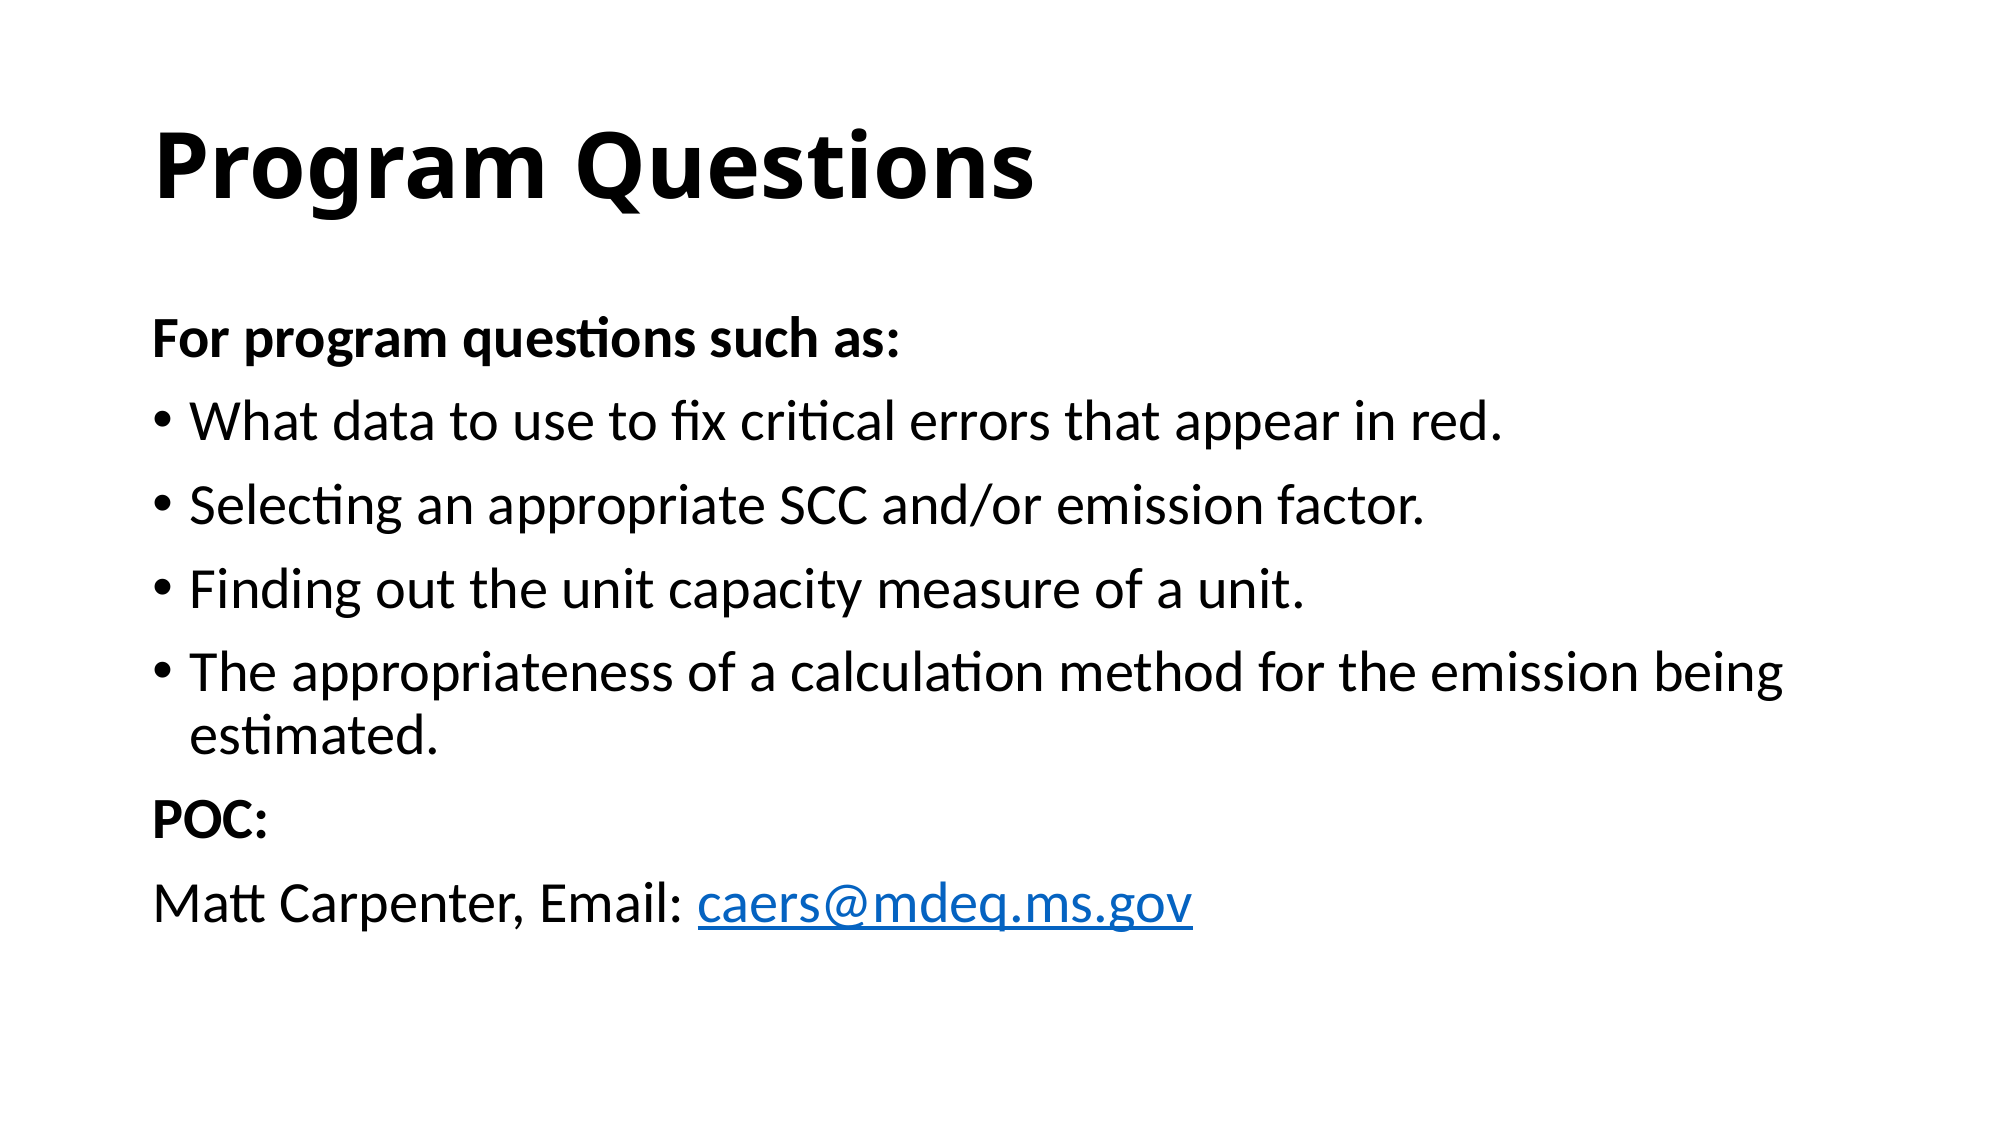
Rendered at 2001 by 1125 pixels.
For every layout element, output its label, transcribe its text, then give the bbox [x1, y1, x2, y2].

list For program questions such as: What data to use to fix critical errors that appear in red. Selecting an appropriate SCC and/or emission factor. Finding out the unit capacity measure of a unit. The appropriateness of a calculation method for the emission being estimated. POC: Matt Carpenter, Email: caers@mdeq.ms.gov [137, 299, 1863, 1014]
title Program Questions [137, 59, 1863, 278]
